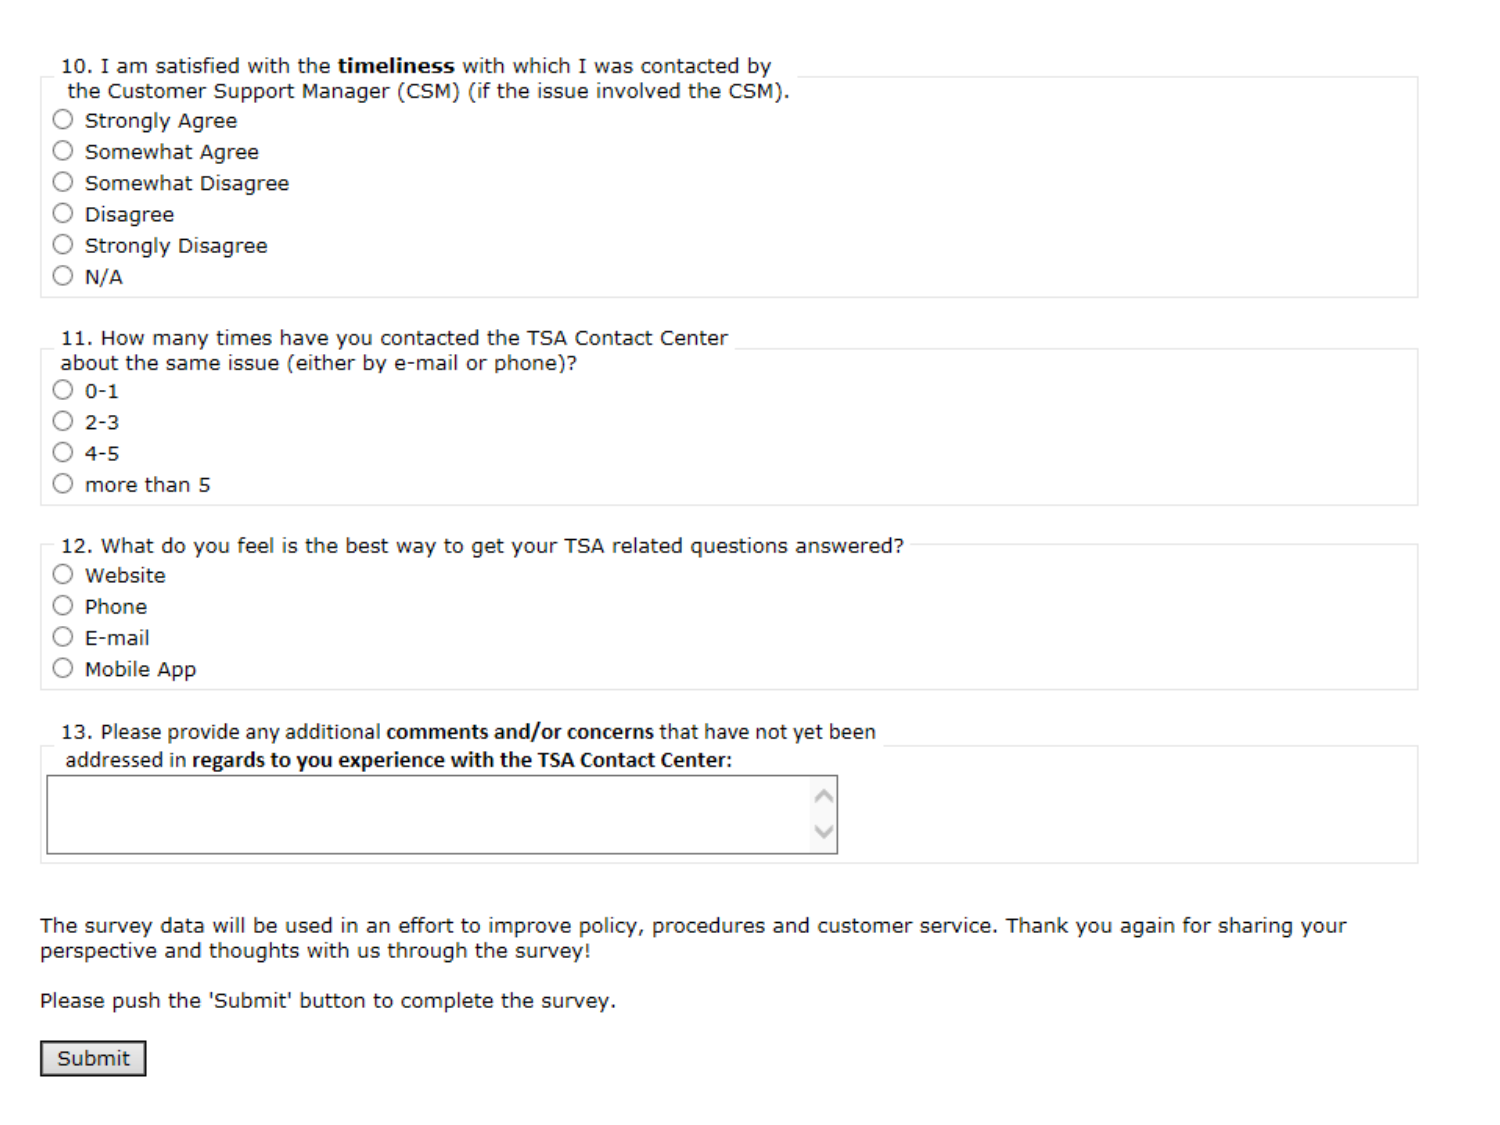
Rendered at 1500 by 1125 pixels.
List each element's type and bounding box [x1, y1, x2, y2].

picture [31, 41, 1469, 1084]
